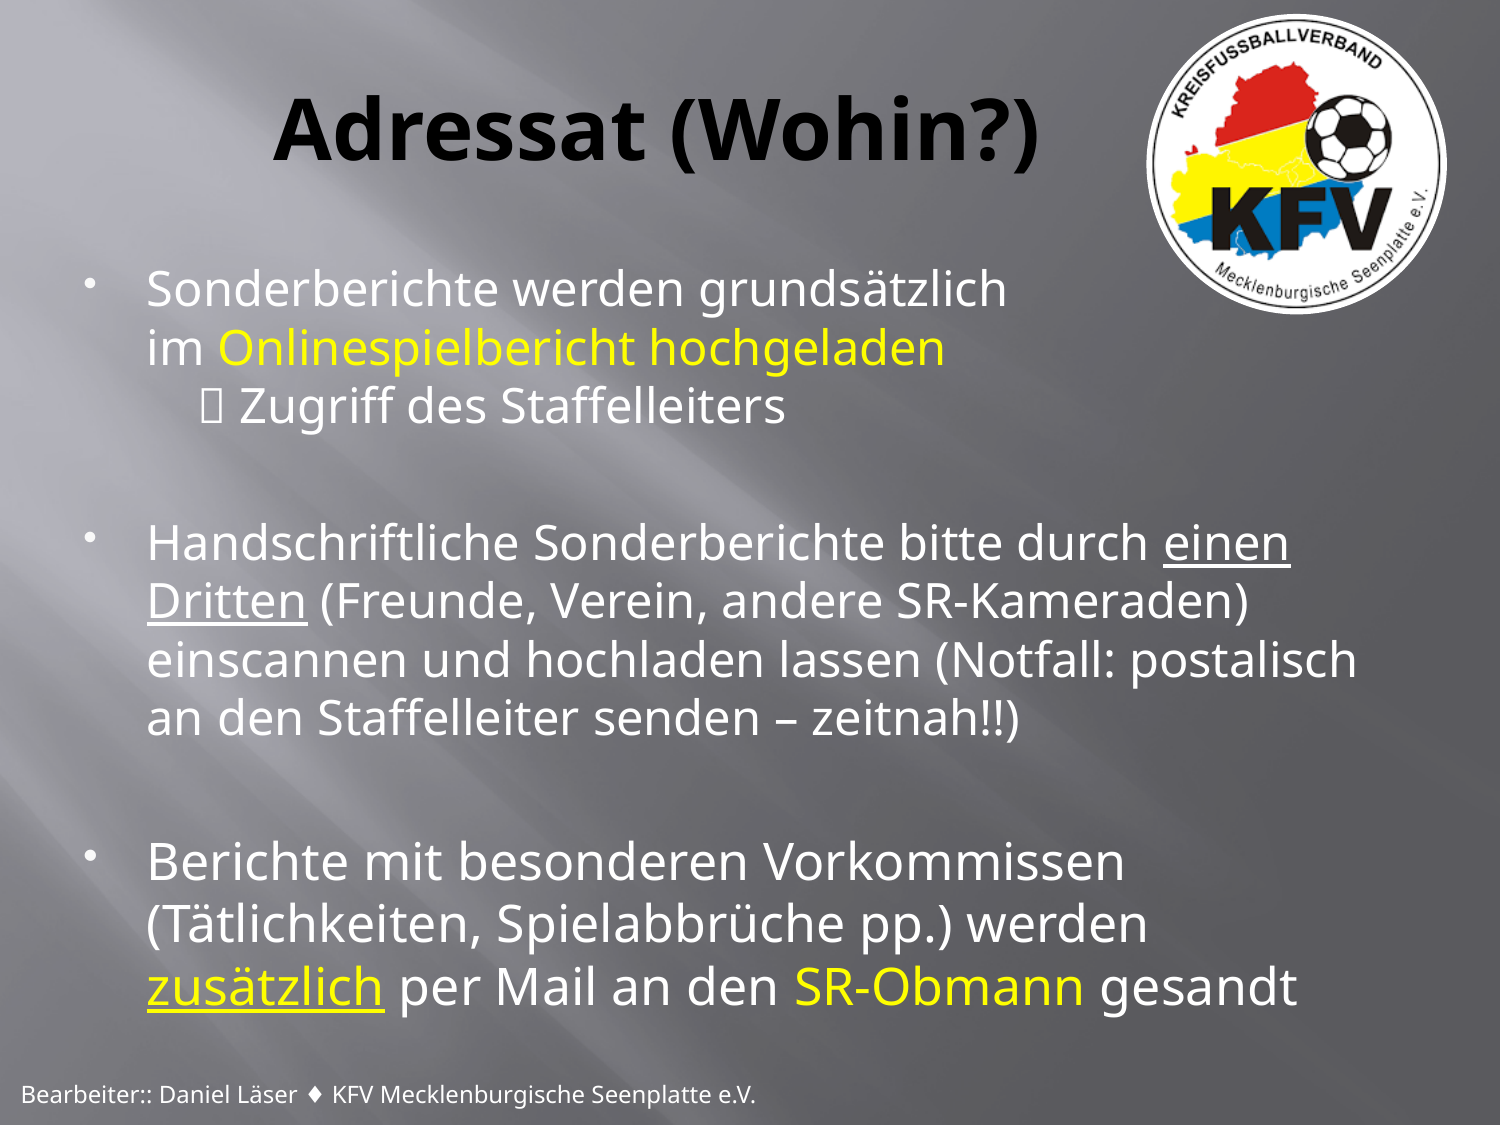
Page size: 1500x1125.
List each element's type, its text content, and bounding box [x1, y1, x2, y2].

title Adressat (Wohin?) [0, 32, 1146, 220]
text_box Bearbeiter:: Daniel Läser ♦ KFV Mecklenburgische Seenplatte e.V. [5, 1072, 869, 1116]
picture [1146, 13, 1448, 315]
list Sonderberichte werden grundsätzlich im Onlinespielbericht hochgeladen  Zugriff des Staffelleiters Handschriftliche Sonderberichte bitte durch einen Dritten (Freunde, Verein, andere SR-Kameraden) einscannen und hochladen lassen (Notfall: postalisch an den Staffelleiter senden – zeitnah!!) Berichte mit besonderen Vorkommissen (Tätlichkeiten, Spielabbrüche pp.) werden zusätzlich per Mail an den SR-Obmann gesandt [49, 250, 1400, 1024]
